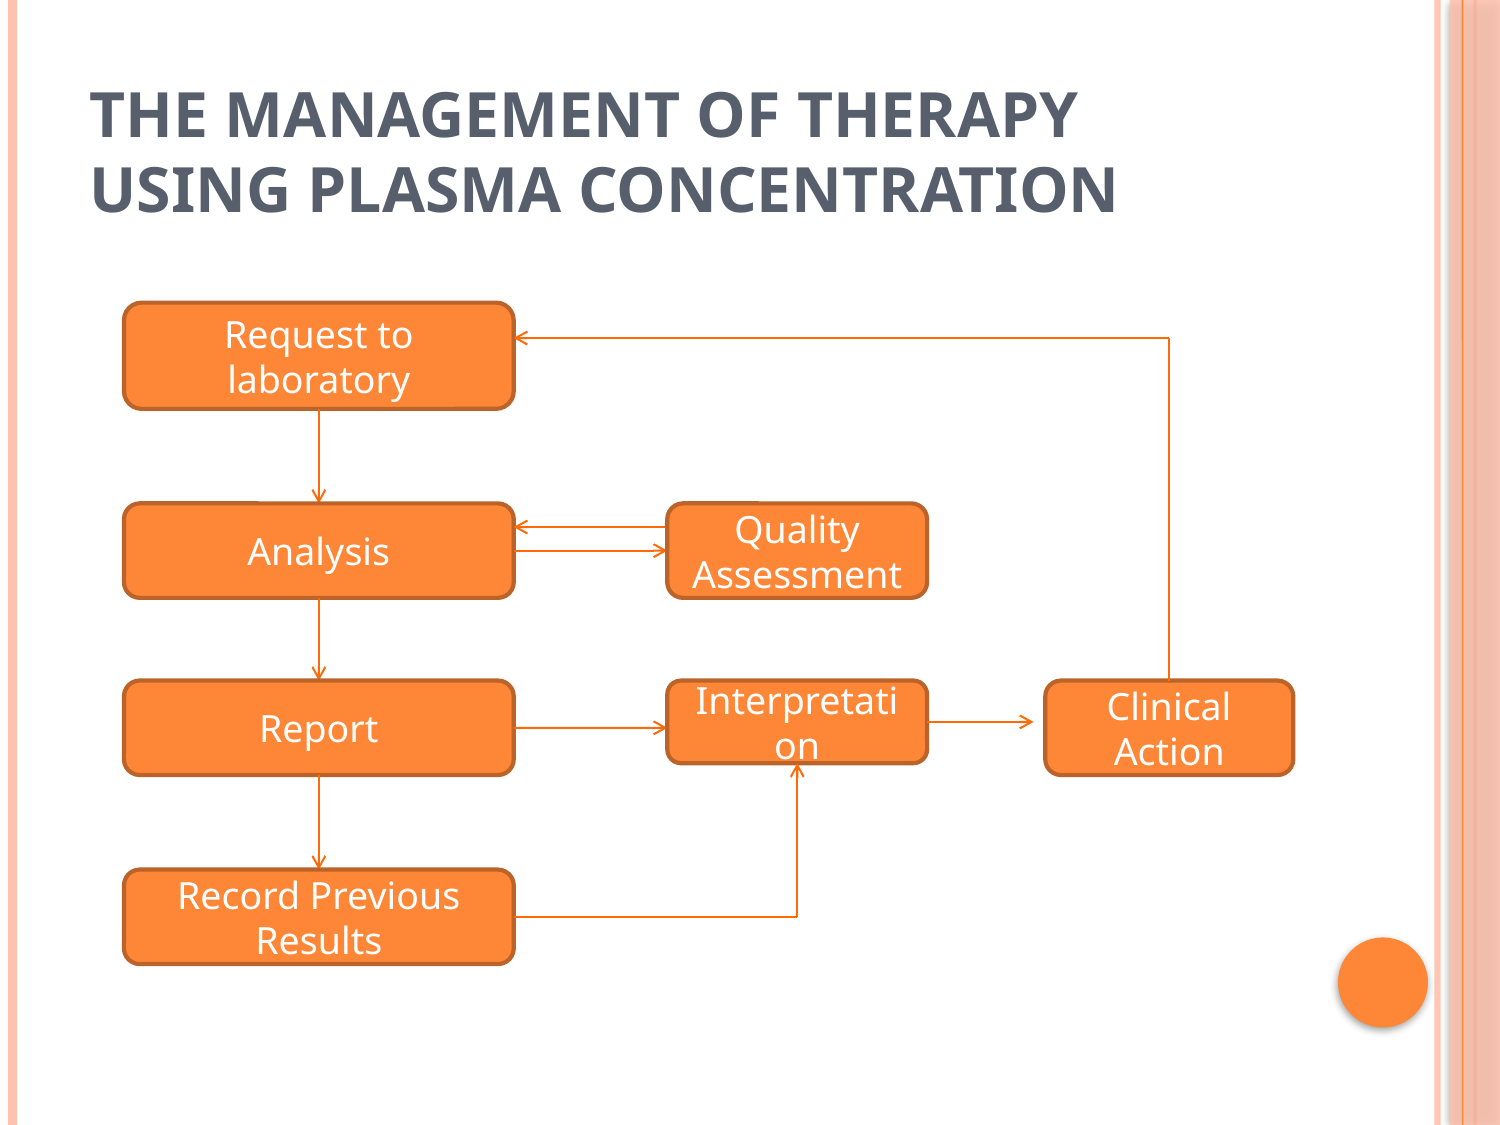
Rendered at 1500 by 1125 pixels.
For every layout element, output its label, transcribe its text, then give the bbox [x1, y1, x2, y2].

text_box Clinical Action [1043, 678, 1296, 778]
text_box Analysis [121, 501, 516, 600]
text_box Record Previous Results [121, 867, 516, 967]
text_box Request to laboratory [121, 300, 516, 411]
text_box Interpretation [665, 678, 930, 766]
text_box Quality Assessment [665, 501, 930, 600]
title The management of therapy using plasma concentration [75, 45, 1300, 233]
text_box Report [121, 678, 516, 778]
